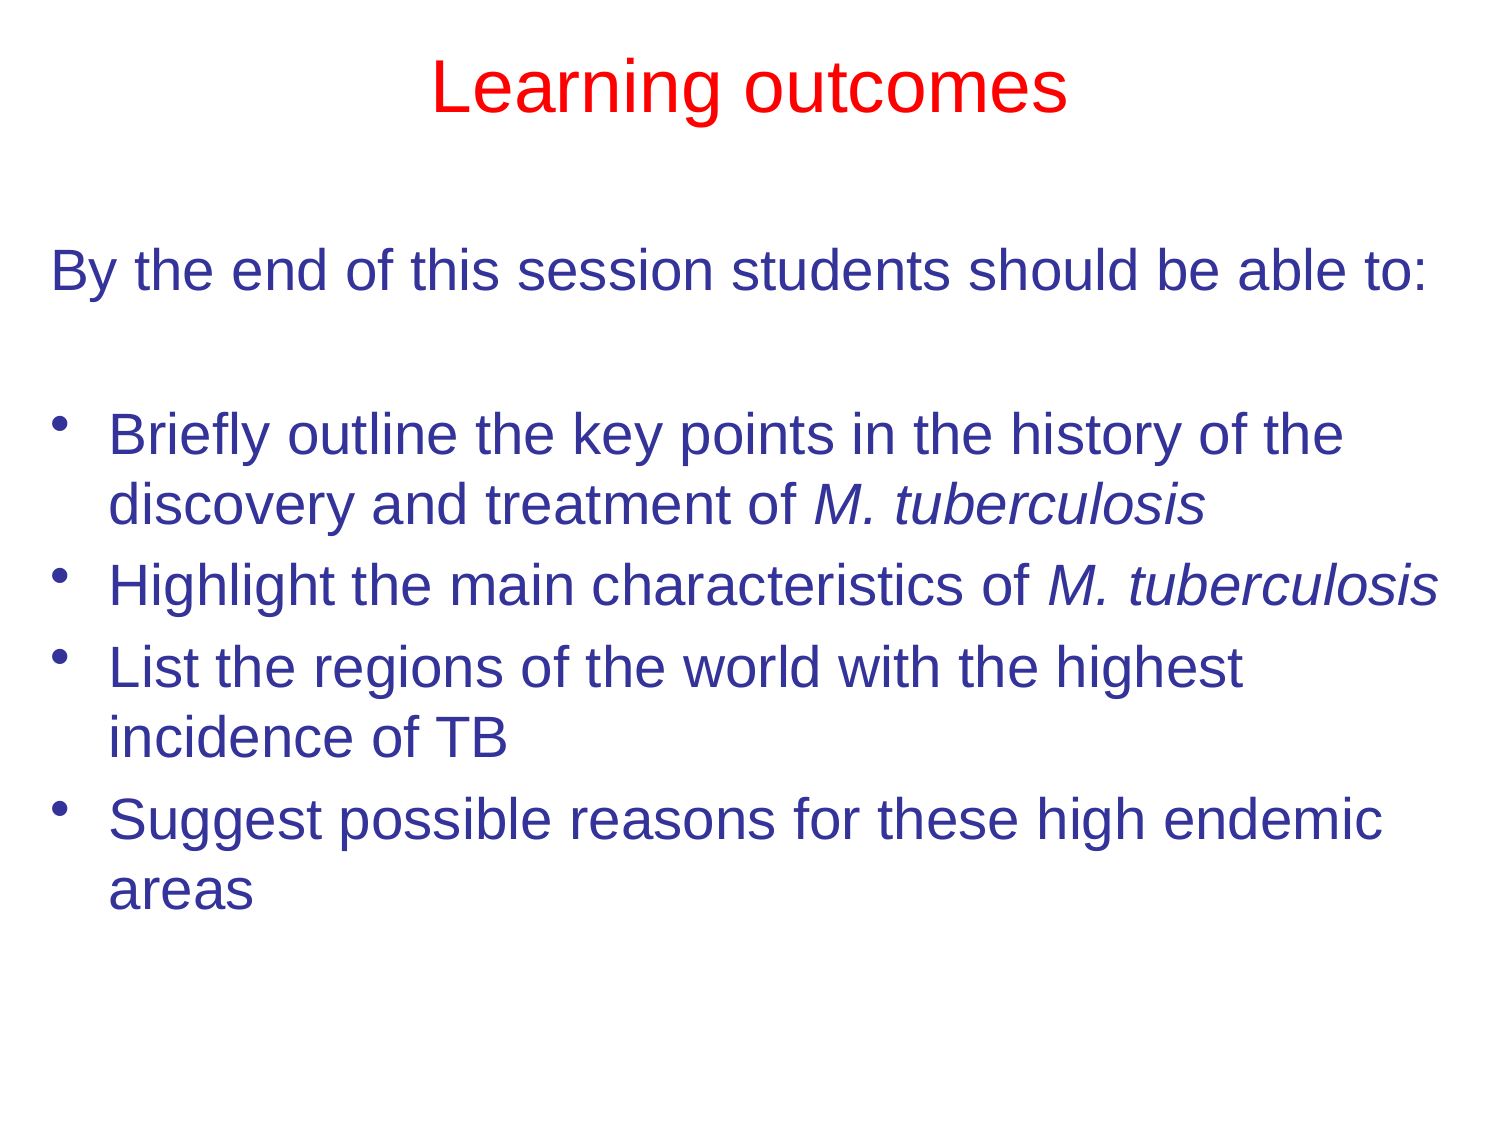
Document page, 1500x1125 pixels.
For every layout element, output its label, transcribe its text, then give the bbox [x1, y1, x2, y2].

list By the end of this session students should be able to: Briefly outline the key points in the history of the discovery and treatment of M. tuberculosis Highlight the main characteristics of M. tuberculosis List the regions of the world with the highest incidence of TB Suggest possible reasons for these high endemic areas [35, 143, 1465, 1010]
title Learning outcomes [75, 0, 1425, 143]
